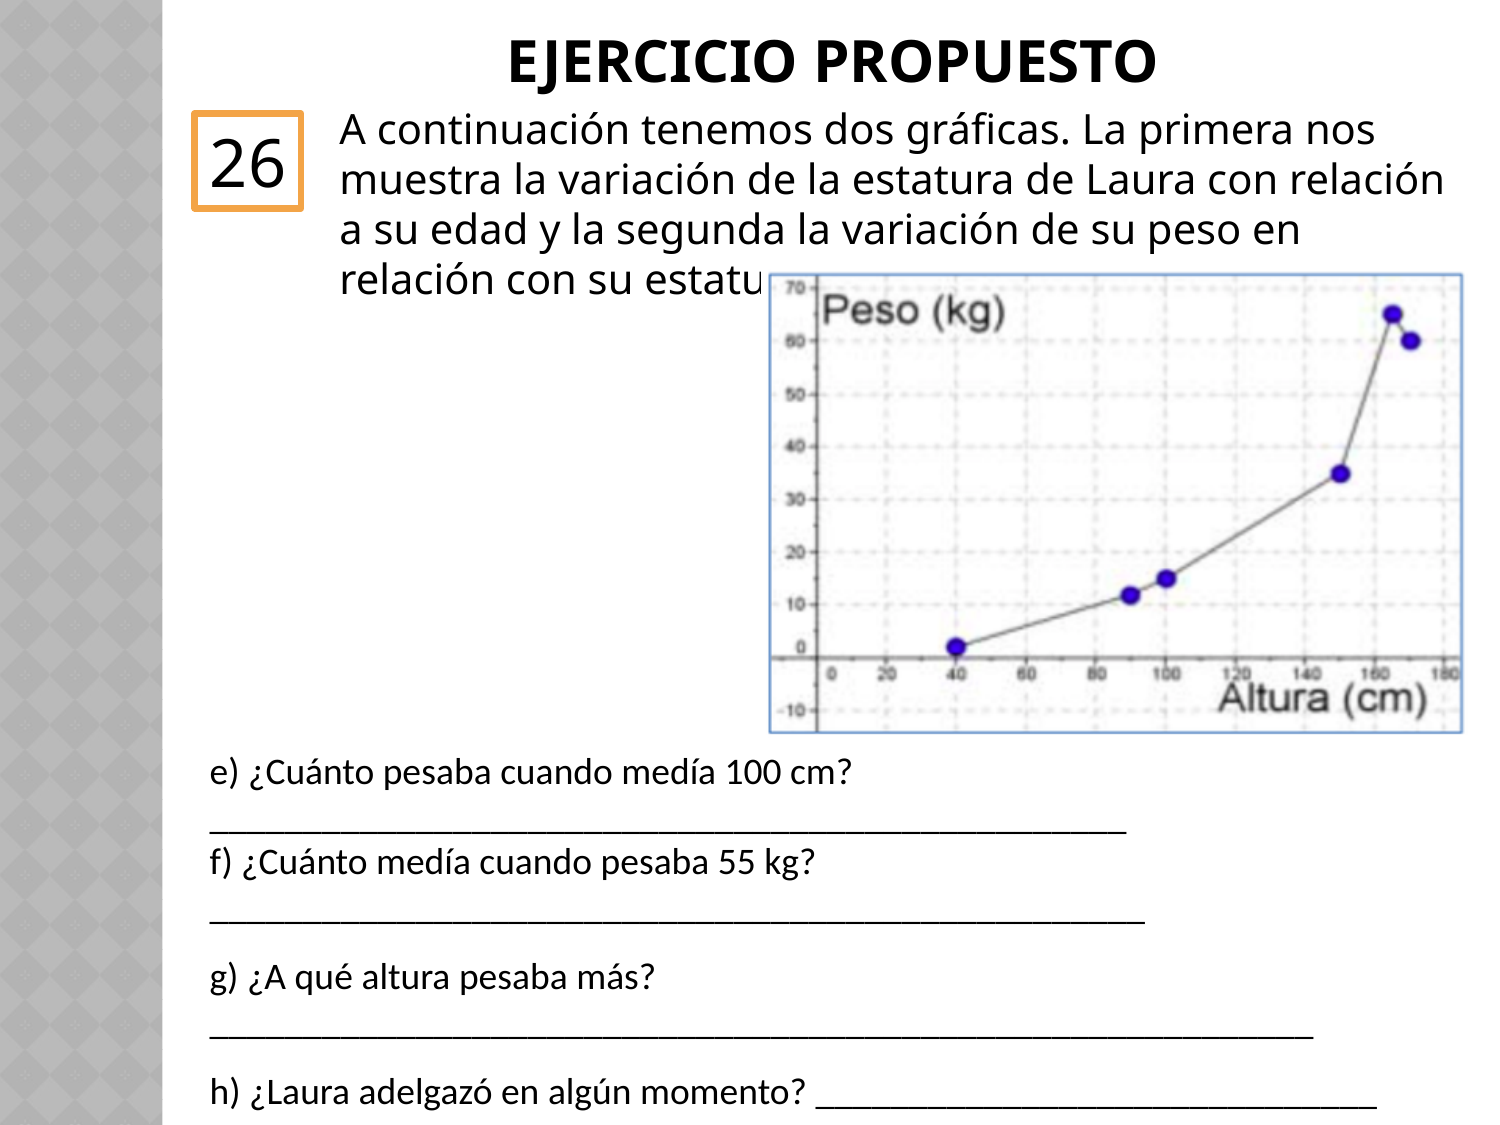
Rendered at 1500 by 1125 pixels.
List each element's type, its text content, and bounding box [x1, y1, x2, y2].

text_box A continuación tenemos dos gráficas. La primera nos muestra la variación de la estatura de Laura con relación a su edad y la segunda la variación de su peso en relación con su estatura. [324, 95, 1471, 311]
picture [760, 266, 1471, 743]
text_box 26 [191, 110, 304, 212]
title EJERCICIO PROPUESTO [194, 17, 1471, 94]
text_box e) ¿Cuánto pesaba cuando medía 100 cm? _________________________________________________ f) ¿Cuánto medía cuando pesaba 55 kg? __________________________________________________ g) ¿A qué altura pesaba más? ___________________________________________________________ h) ¿Laura adelgazó en algún momento? ______________________________ [194, 739, 1471, 1120]
